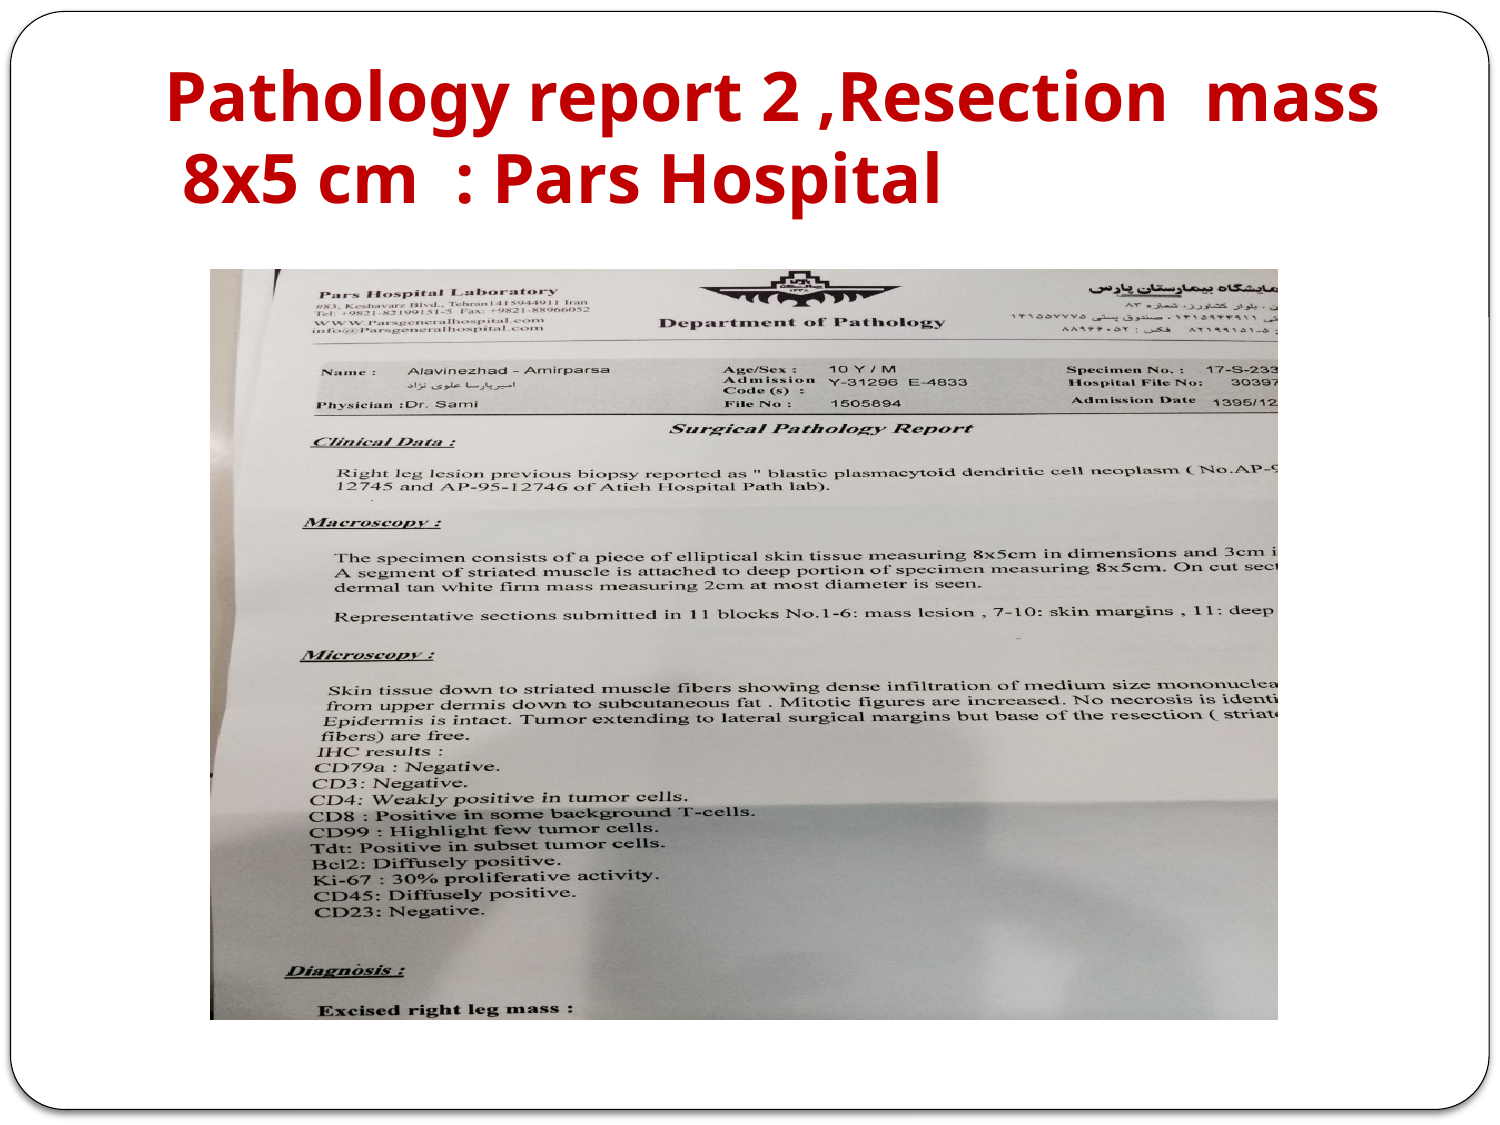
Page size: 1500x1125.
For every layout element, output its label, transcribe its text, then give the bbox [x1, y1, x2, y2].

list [210, 269, 1278, 1020]
title Pathology report 2 ,Resection mass 8x5 cm : Pars Hospital [150, 45, 1425, 233]
